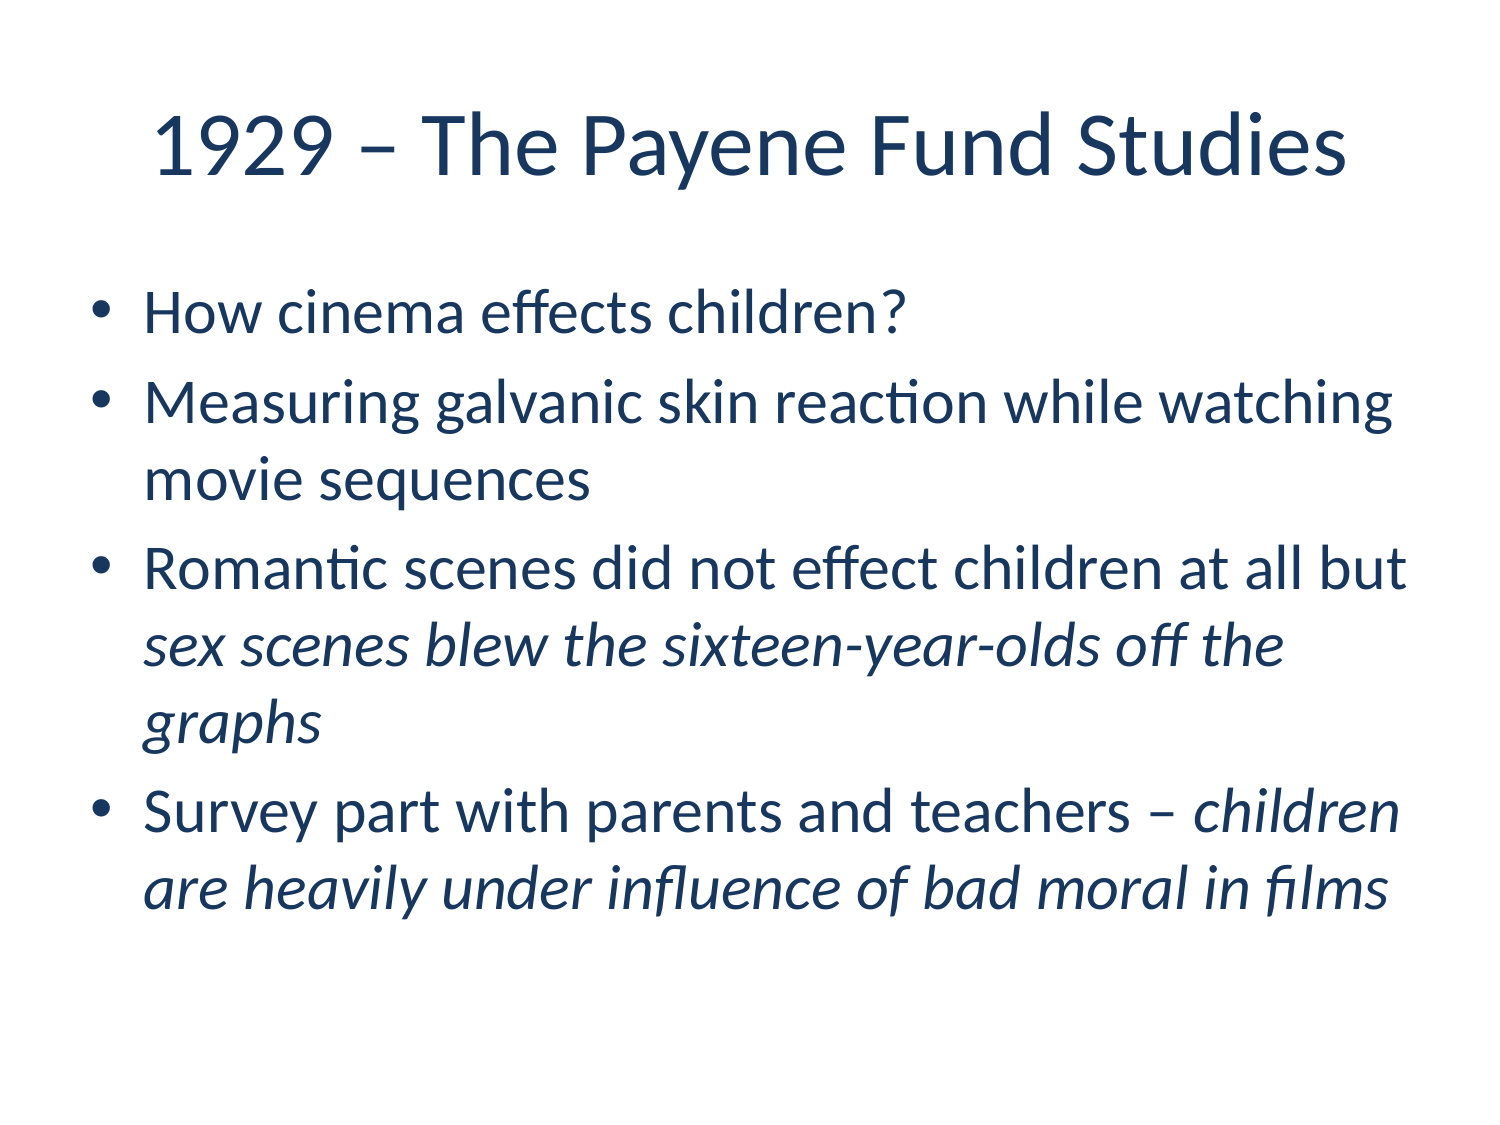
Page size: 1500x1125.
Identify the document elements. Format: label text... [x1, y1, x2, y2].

title 1929 – The Payene Fund Studies [75, 45, 1425, 233]
list How cinema effects children? Measuring galvanic skin reaction while watching movie sequences Romantic scenes did not effect children at all but sex scenes blew the sixteen-year-olds off the graphs Survey part with parents and teachers – children are heavily under influence of bad moral in films [75, 262, 1425, 1005]
